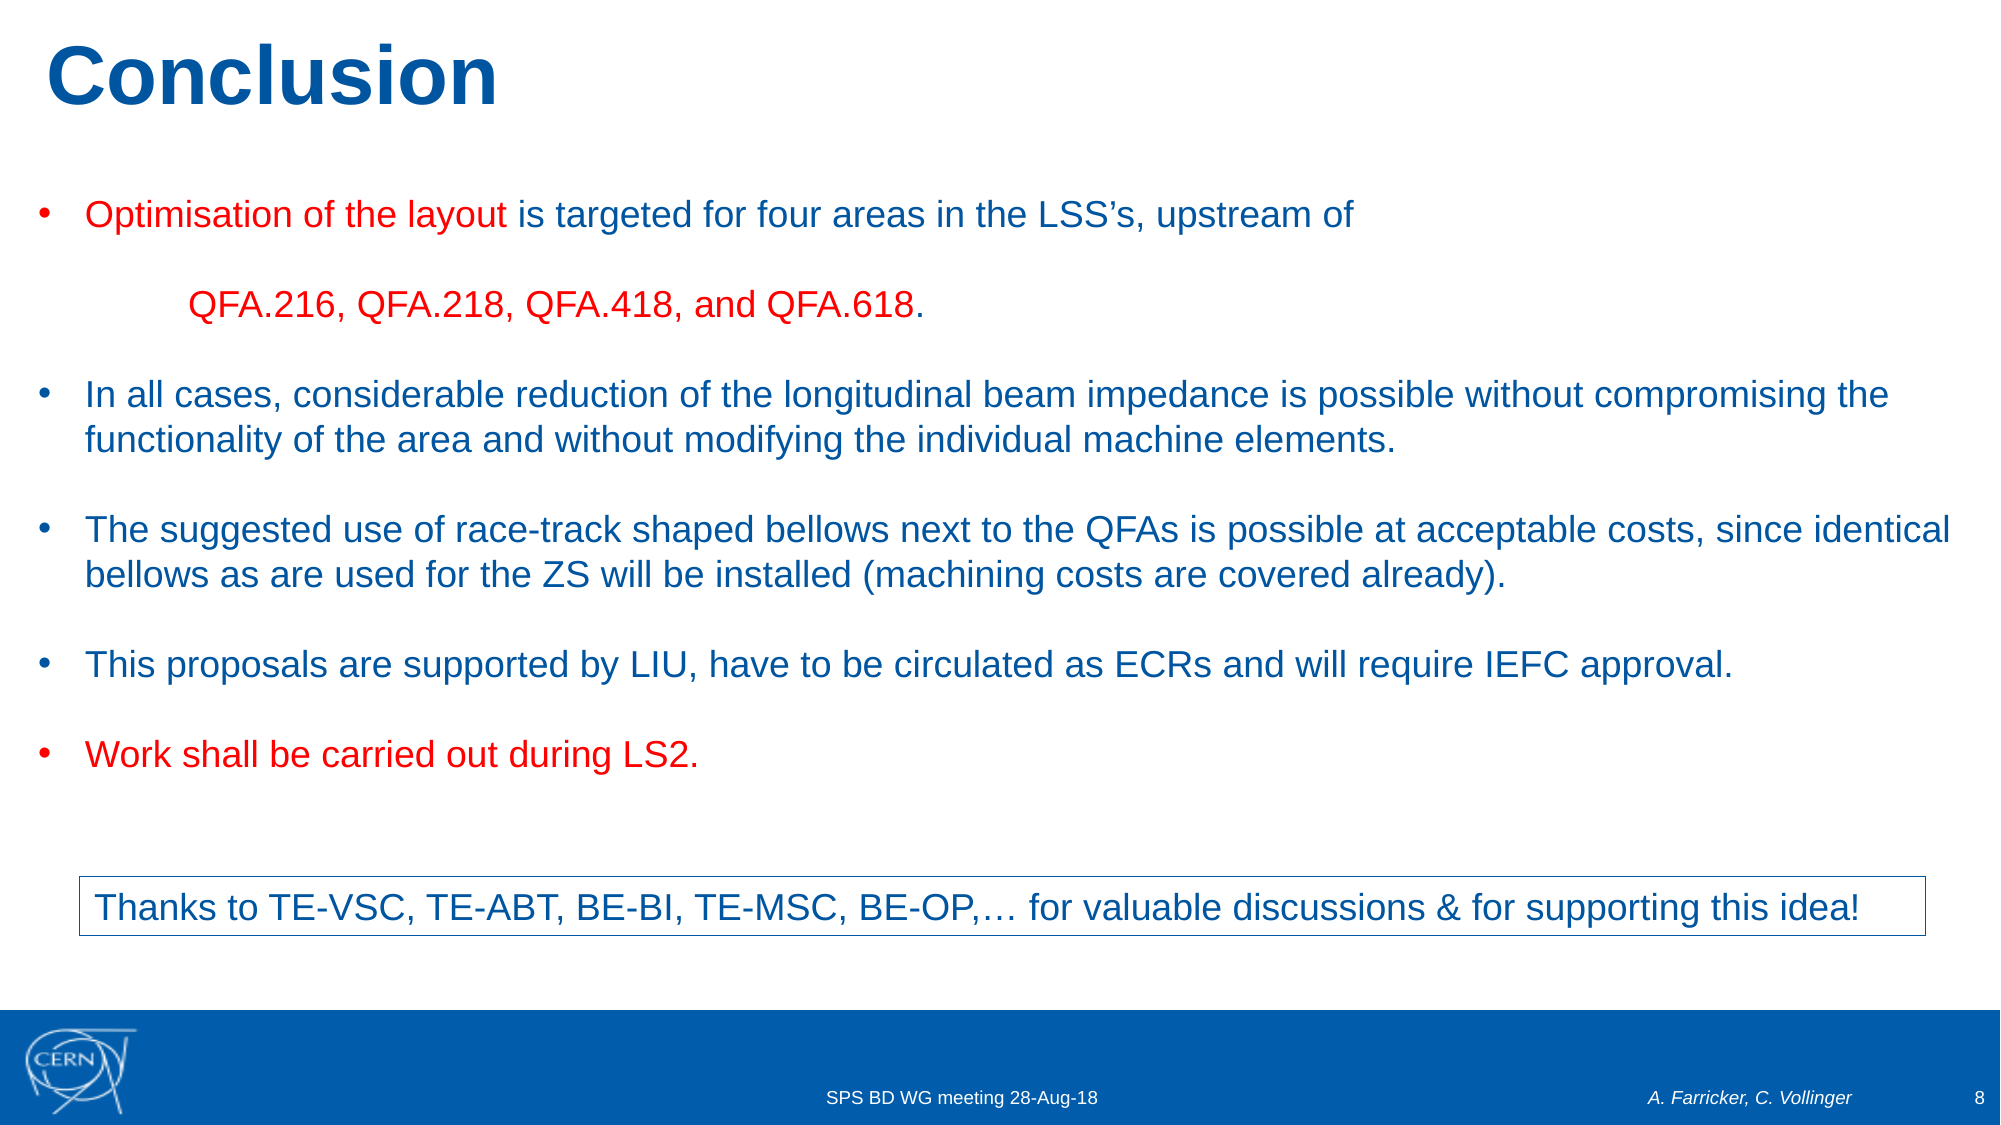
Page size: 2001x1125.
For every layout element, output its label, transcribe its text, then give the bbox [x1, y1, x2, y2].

title Conclusion [38, 21, 1847, 143]
footer A. Farricker, C. Vollinger [1233, 1069, 1867, 1124]
slide_number 8 [1890, 1069, 2000, 1124]
text_box Optimisation of the layout is targeted for four areas in the LSS’s, upstream of QFA.216, QFA.218, QFA.418, and QFA.618. In all cases, considerable reduction of the longitudinal beam impedance is possible without compromising the functionality of the area and without modifying the individual machine elements. The suggested use of race-track shaped bellows next to the QFAs is possible at acceptable costs, since identical bellows as are used for the ZS will be installed (machining costs are covered already). This proposals are supported by LIU, have to be circulated as ECRs and will require IEFC approval. Work shall be carried out during LS2. [23, 182, 1982, 783]
slide_number SPS BD WG meeting 28-Aug-18 [810, 1069, 1222, 1124]
text_box Thanks to TE-VSC, TE-ABT, BE-BI, TE-MSC, BE-OP,… for valuable discussions & for supporting this idea! [79, 876, 1926, 936]
